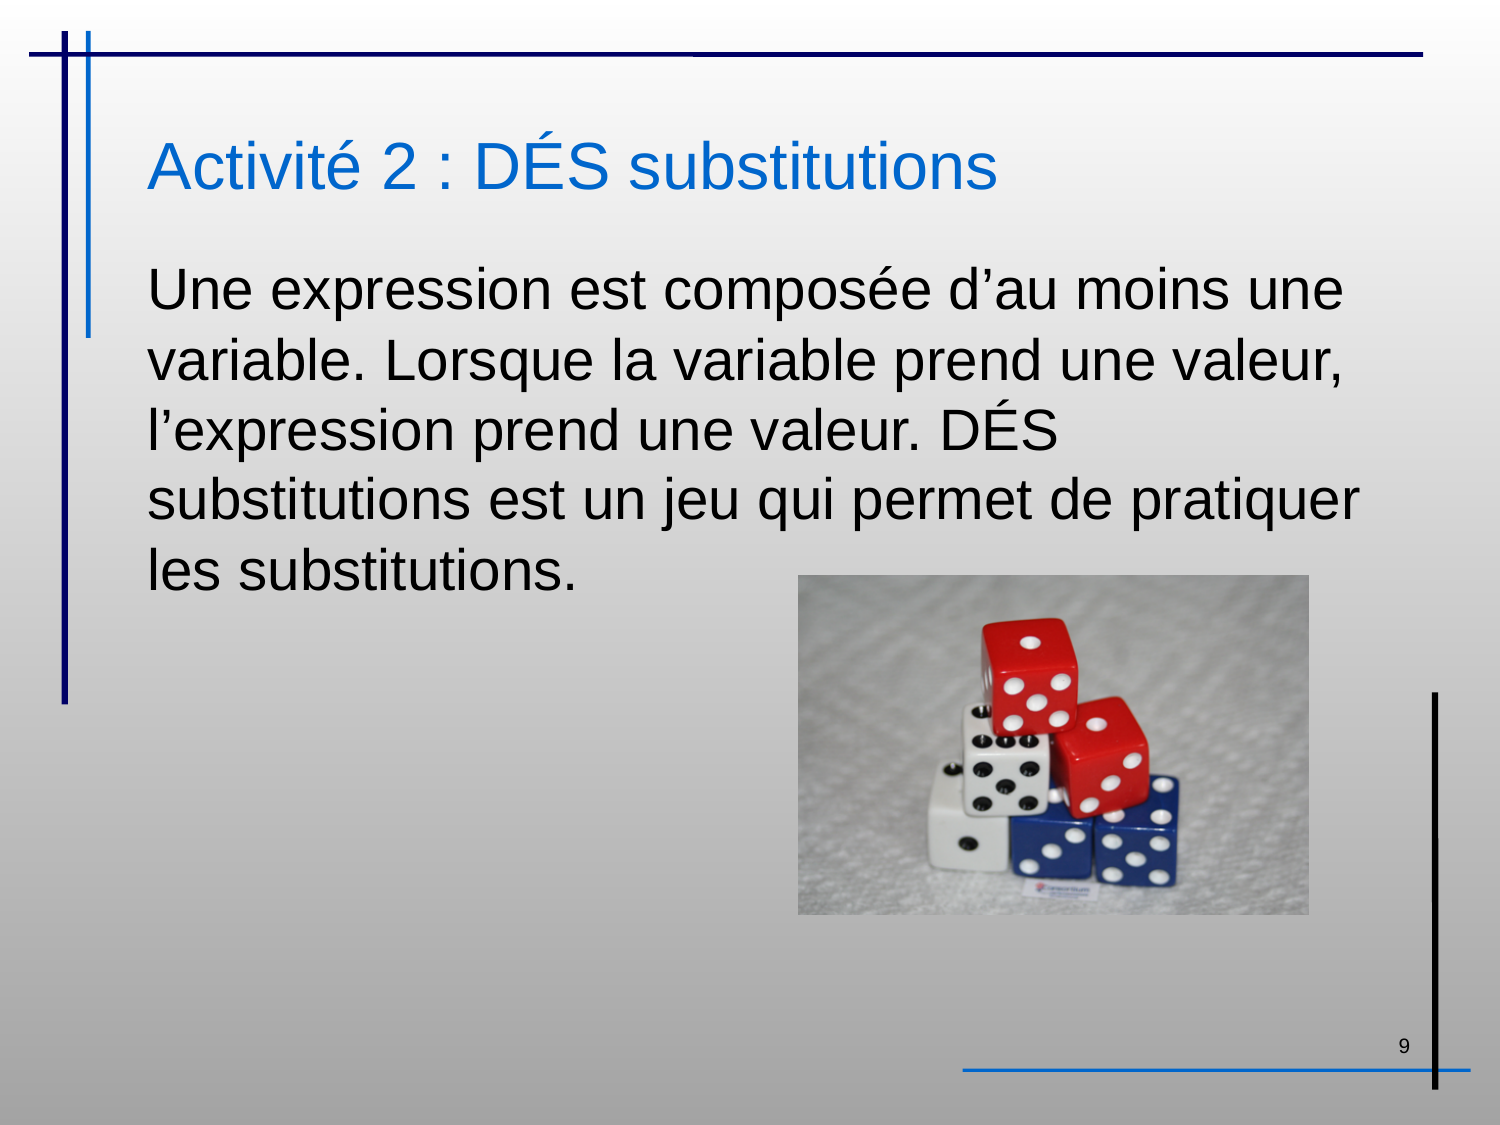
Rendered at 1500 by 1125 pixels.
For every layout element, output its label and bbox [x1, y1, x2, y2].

picture [797, 574, 1309, 915]
text_box [28, 30, 1471, 1090]
